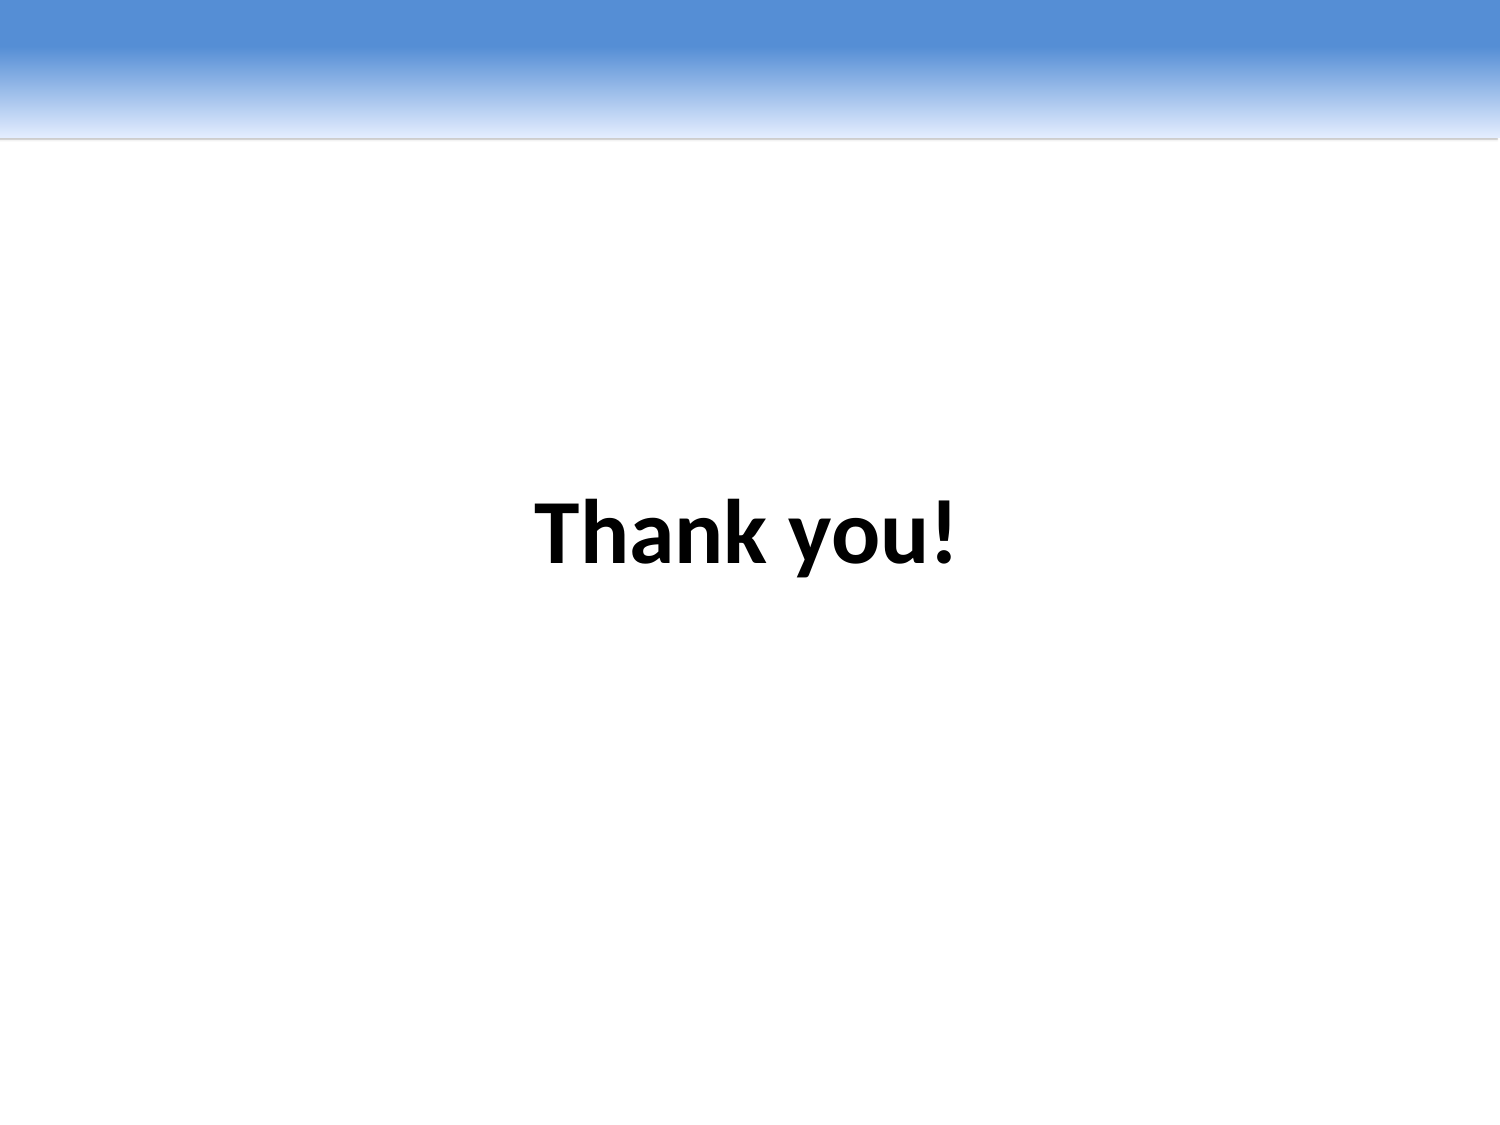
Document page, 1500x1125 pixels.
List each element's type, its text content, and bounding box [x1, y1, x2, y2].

list Thank you! [72, 464, 1423, 600]
text_box [0, 0, 1500, 138]
